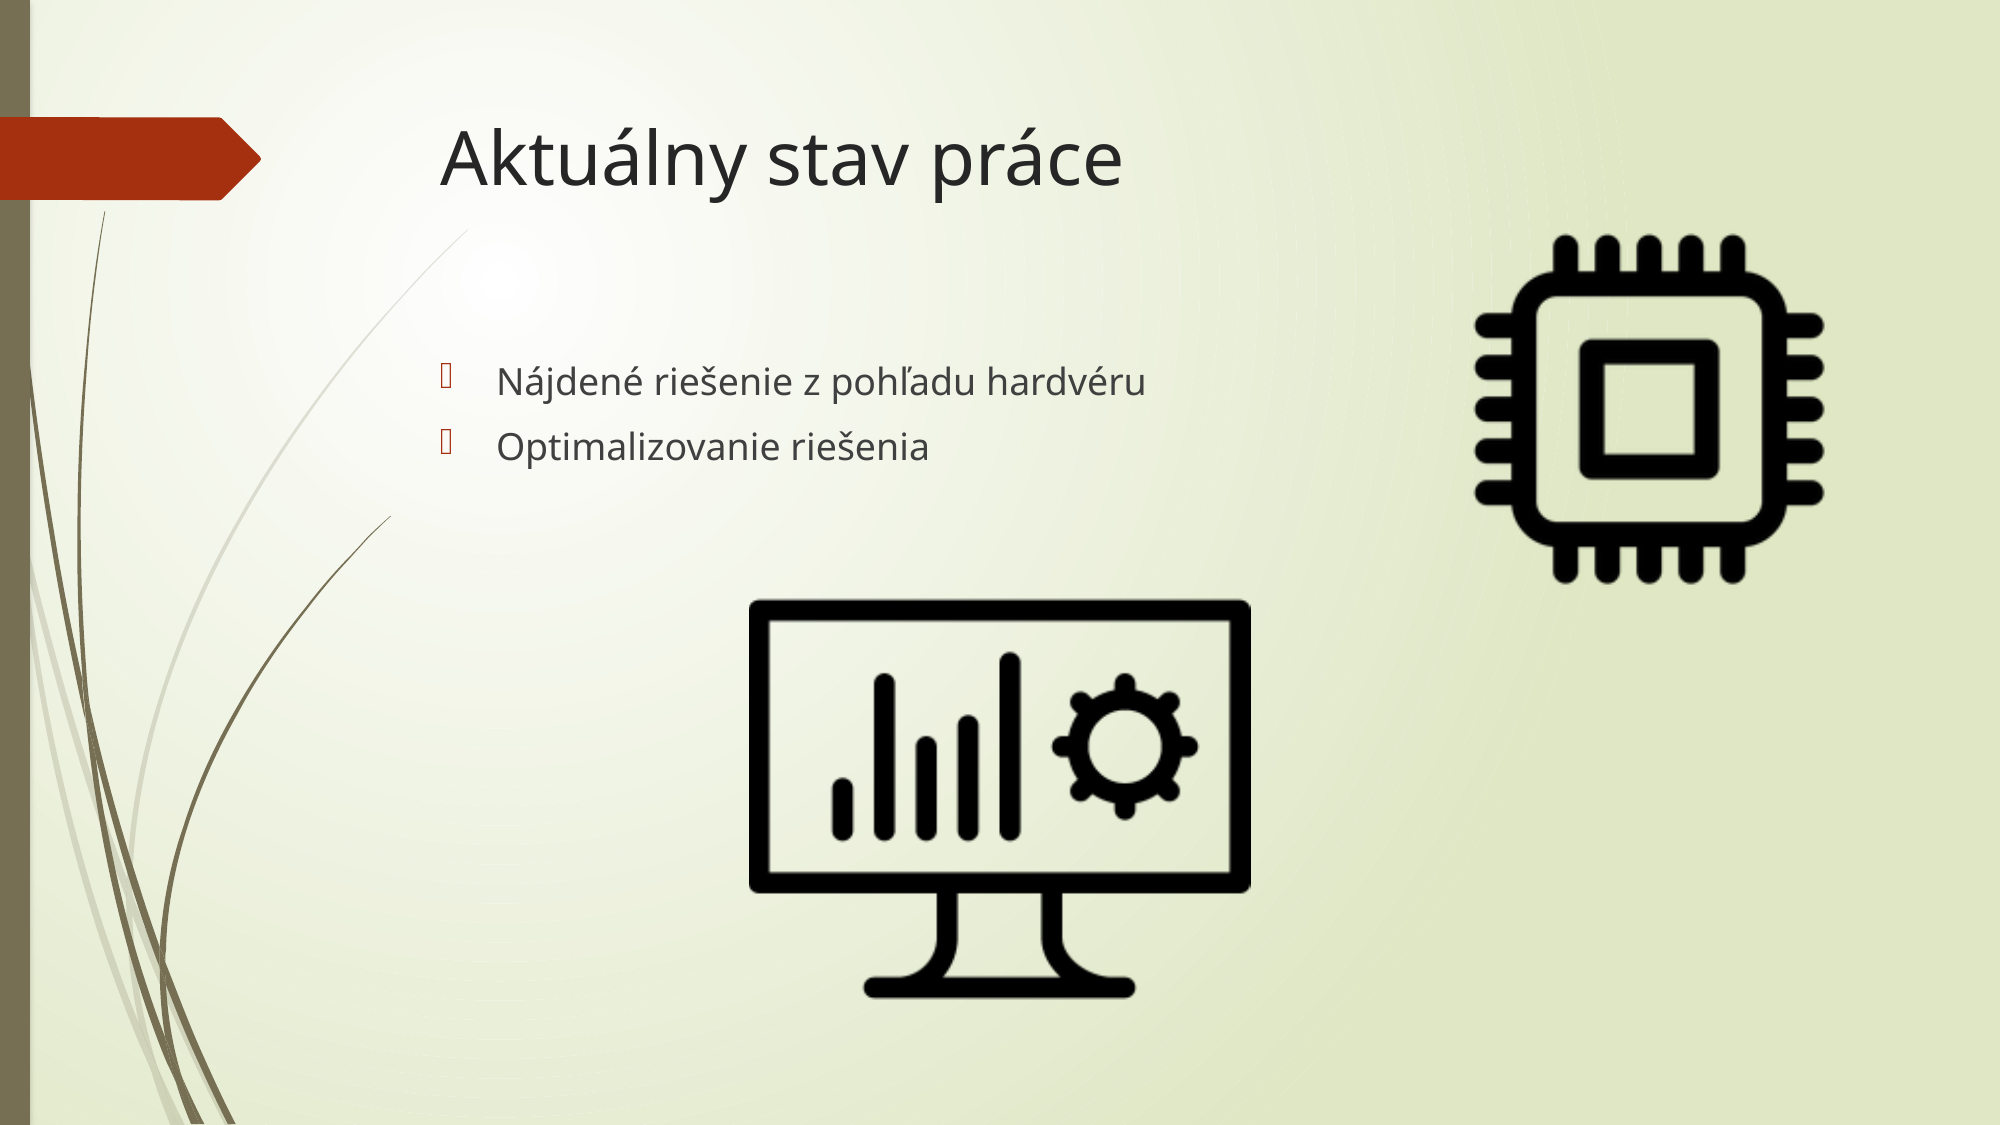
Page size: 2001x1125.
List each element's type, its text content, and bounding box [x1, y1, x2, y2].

picture [748, 548, 1251, 1051]
picture [1448, 209, 1850, 610]
title Aktuálny stav práce [425, 102, 1888, 313]
list Nájdené riešenie z pohľadu hardvéru Optimalizovanie riešenia [424, 350, 1888, 970]
